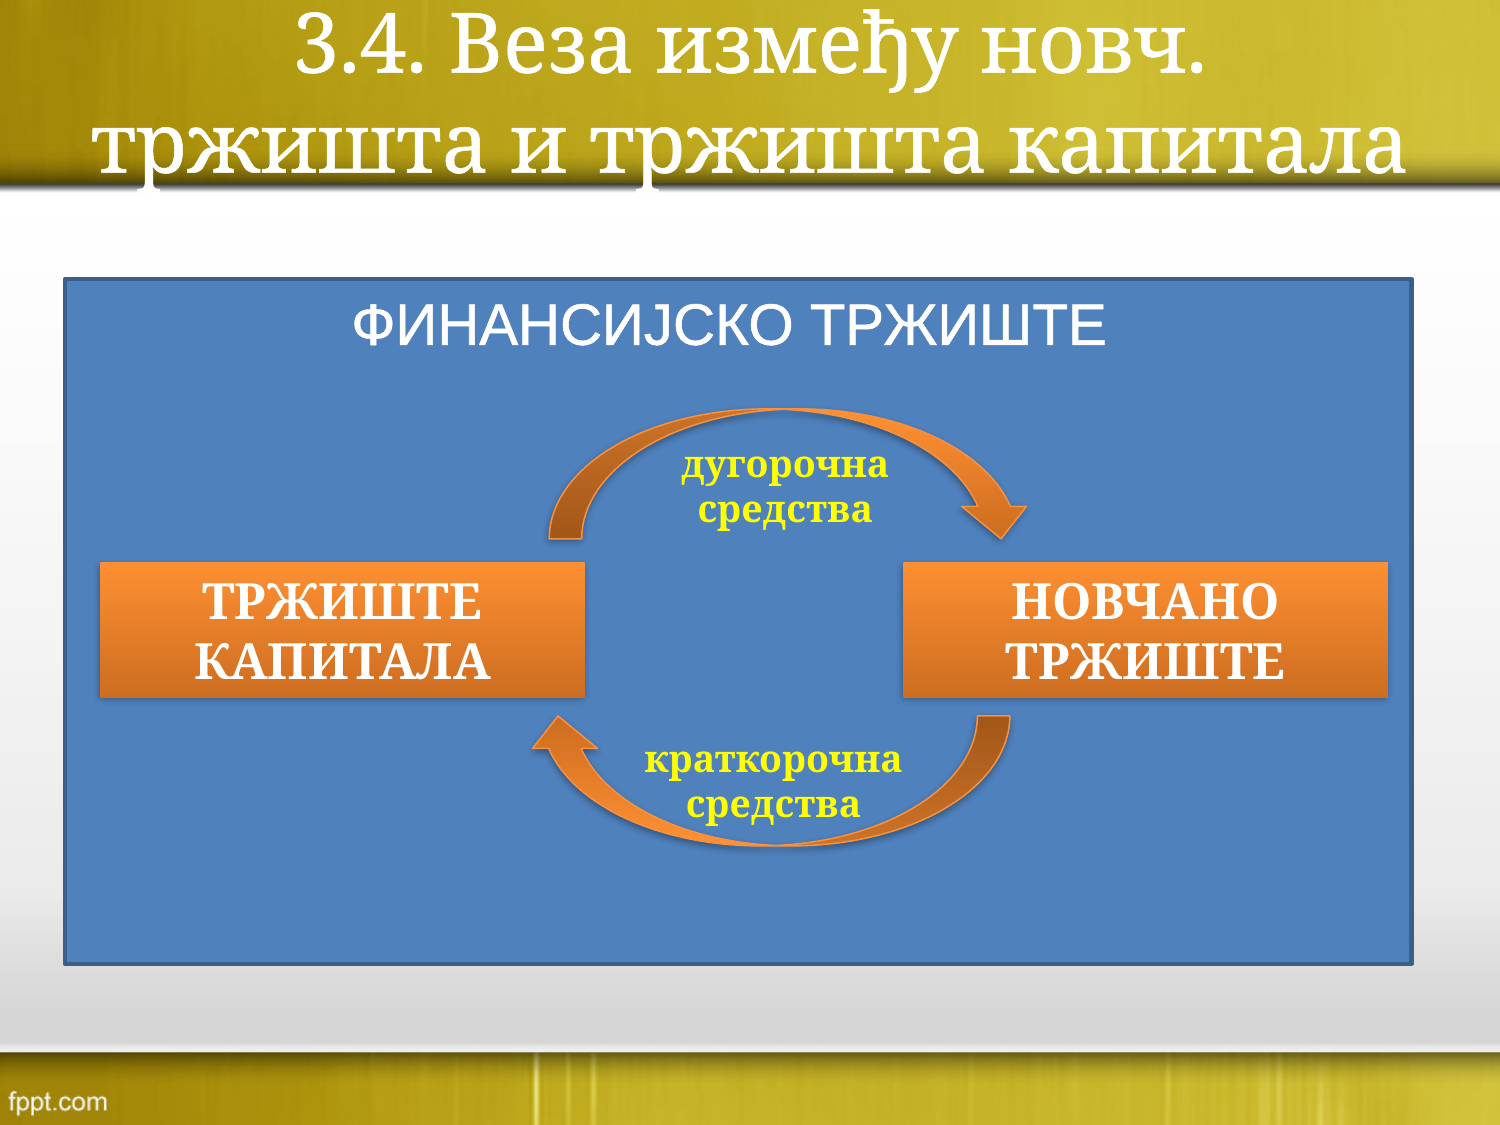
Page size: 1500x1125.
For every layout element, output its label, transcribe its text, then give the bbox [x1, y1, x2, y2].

text_box ТРЖИШТЕ КАПИТАЛА [100, 562, 585, 698]
text_box [662, 833, 890, 847]
picture [0, 0, 1500, 1125]
text_box [531, 715, 596, 803]
text_box [63, 277, 1414, 966]
text_box дугорочна средства [655, 432, 916, 538]
text_box 3.4. Веза између новч. тржишта и тржишта капитала [74, 0, 1425, 183]
text_box ФИНАНСИЈСКО ТРЖИШТЕ [336, 278, 1140, 364]
text_box [951, 715, 1011, 806]
text_box [548, 408, 1028, 540]
text_box НОВЧАНО ТРЖИШТЕ [903, 562, 1388, 698]
text_box краткорочна средства [596, 728, 951, 833]
